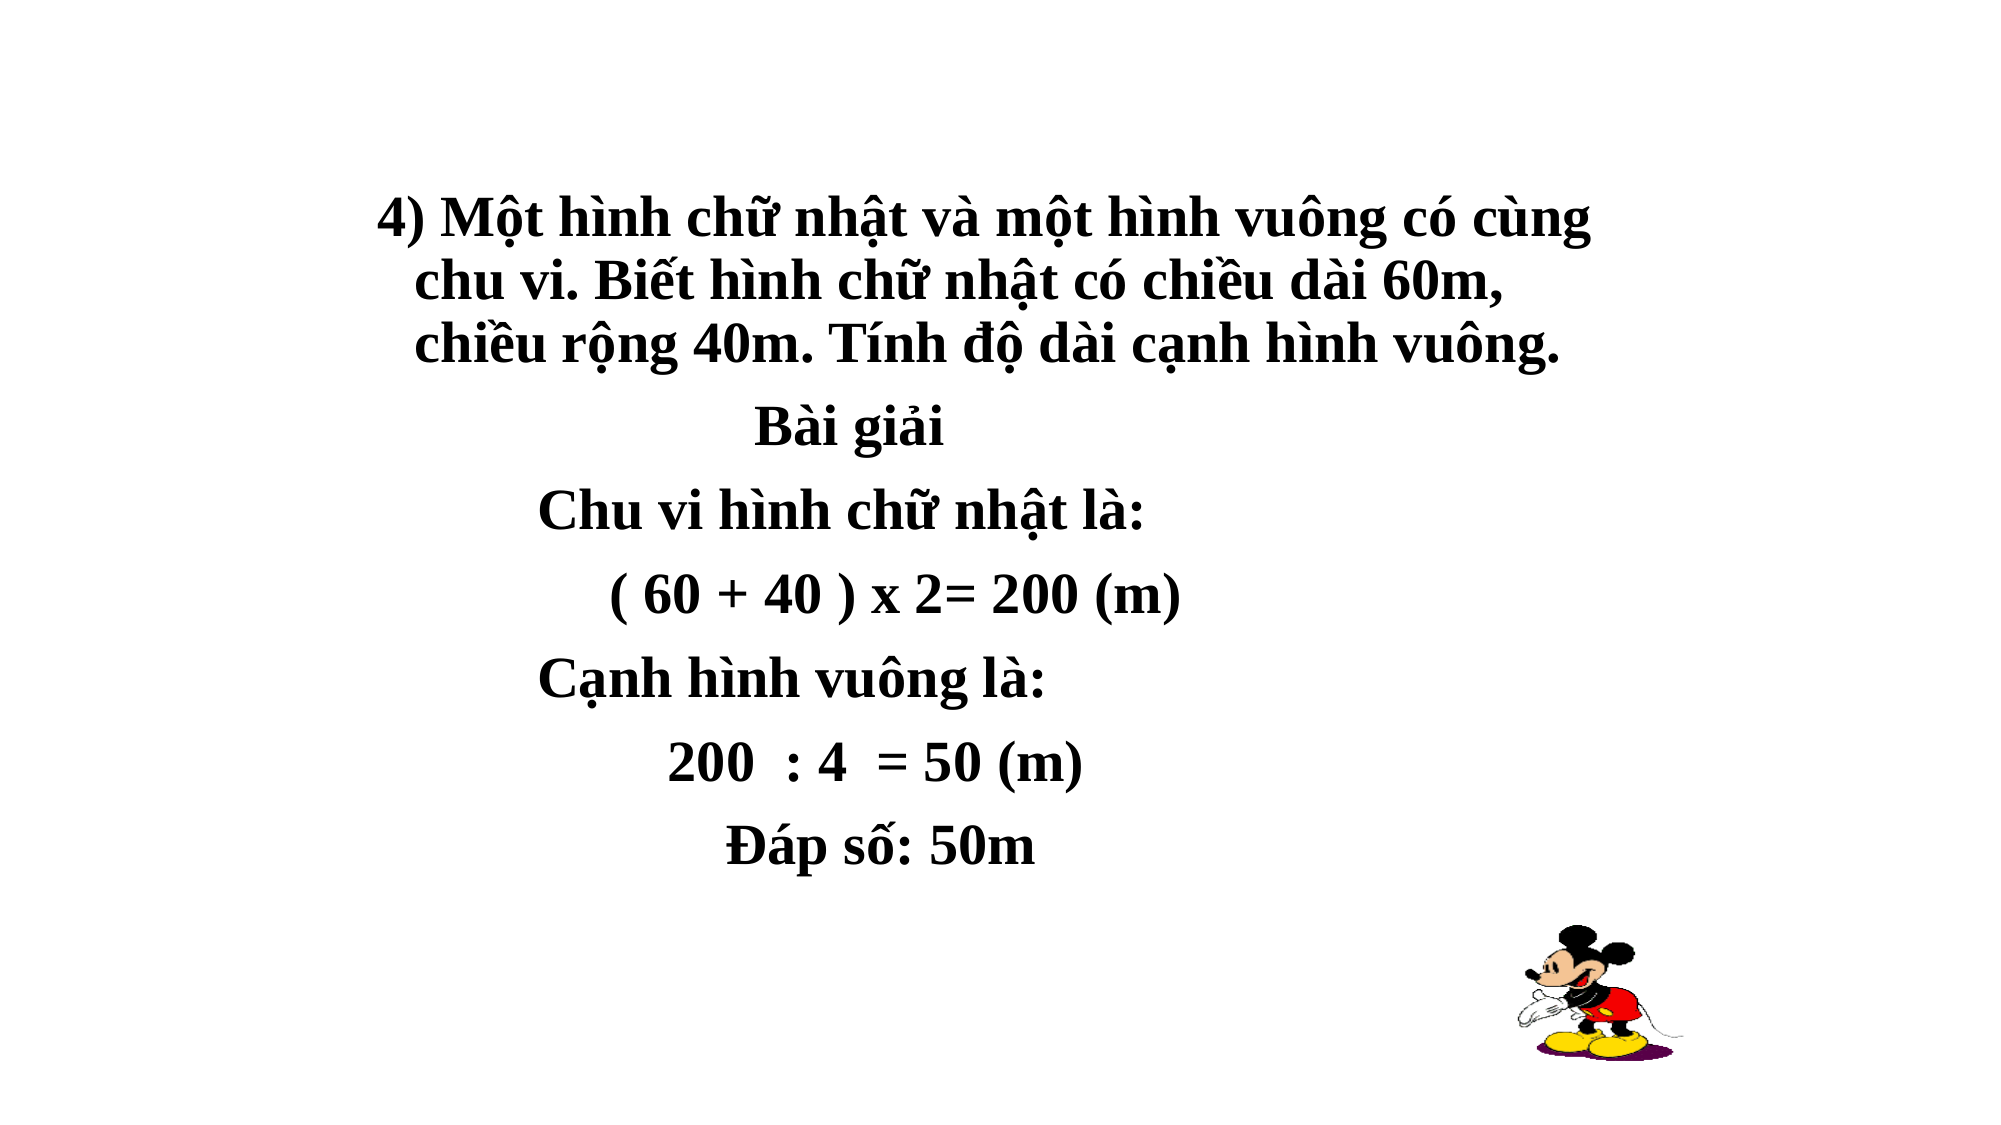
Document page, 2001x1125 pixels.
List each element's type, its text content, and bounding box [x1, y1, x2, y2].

picture [1512, 924, 1687, 1062]
list 4) Một hình chữ nhật và một hình vuông có cùng chu vi. Biết hình chữ nhật có chiều dài 60m, chiều rộng 40m. Tính độ dài cạnh hình vuông. Bài giải Chu vi hình chữ nhật là: ( 60 + 40 ) x 2= 200 (m) Cạnh hình vuông là: 200 : 4 = 50 (m) Đáp số: 50m [362, 87, 1625, 1125]
